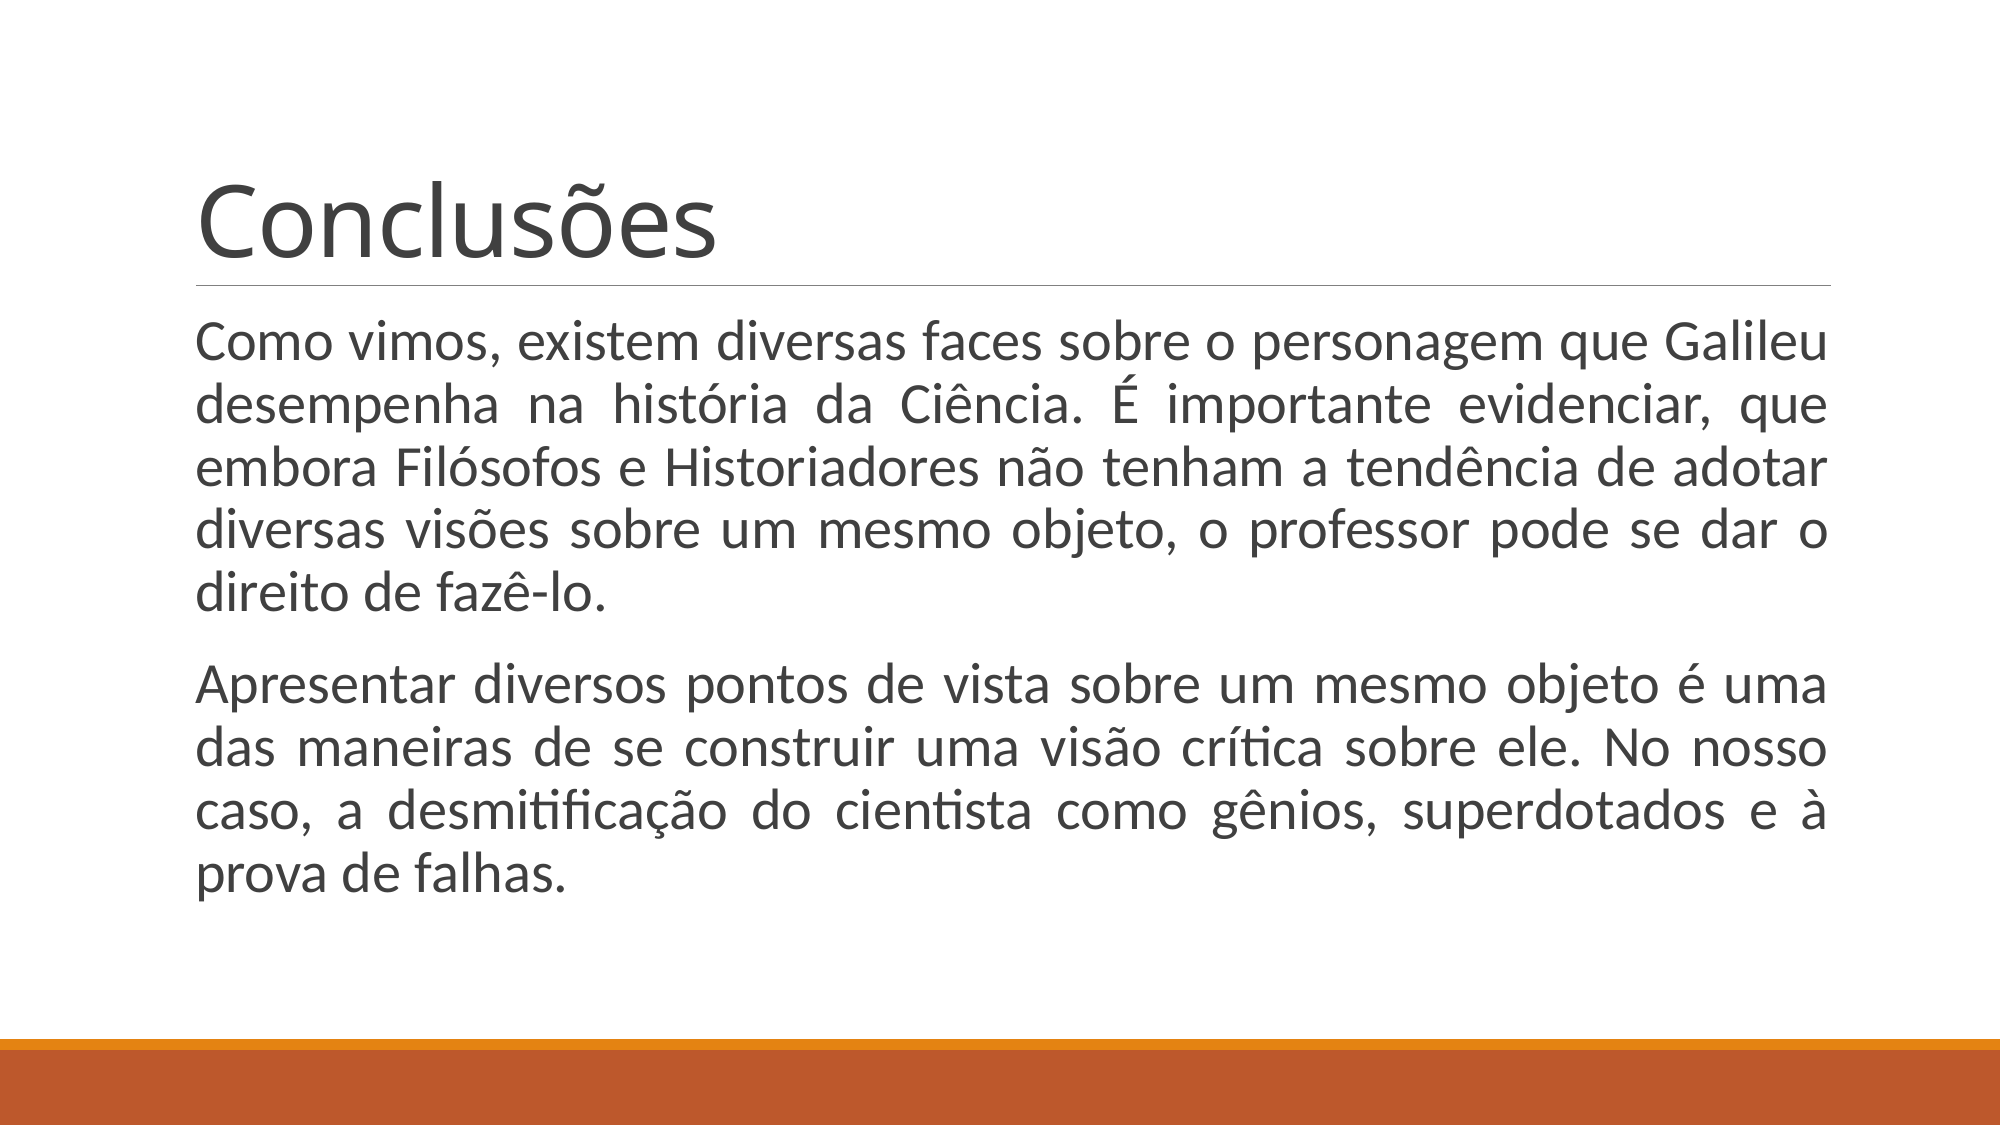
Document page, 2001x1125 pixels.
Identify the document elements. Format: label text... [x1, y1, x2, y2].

title Conclusões [180, 47, 1830, 285]
list Como vimos, existem diversas faces sobre o personagem que Galileu desempenha na história da Ciência. É importante evidenciar, que embora Filósofos e Historiadores não tenham a tendência de adotar diversas visões sobre um mesmo objeto, o professor pode se dar o direito de fazê-lo. Apresentar diversos pontos de vista sobre um mesmo objeto é uma das maneiras de se construir uma visão crítica sobre ele. No nosso caso, a desmitificação do cientista como gênios, superdotados e à prova de falhas. [180, 302, 1830, 963]
